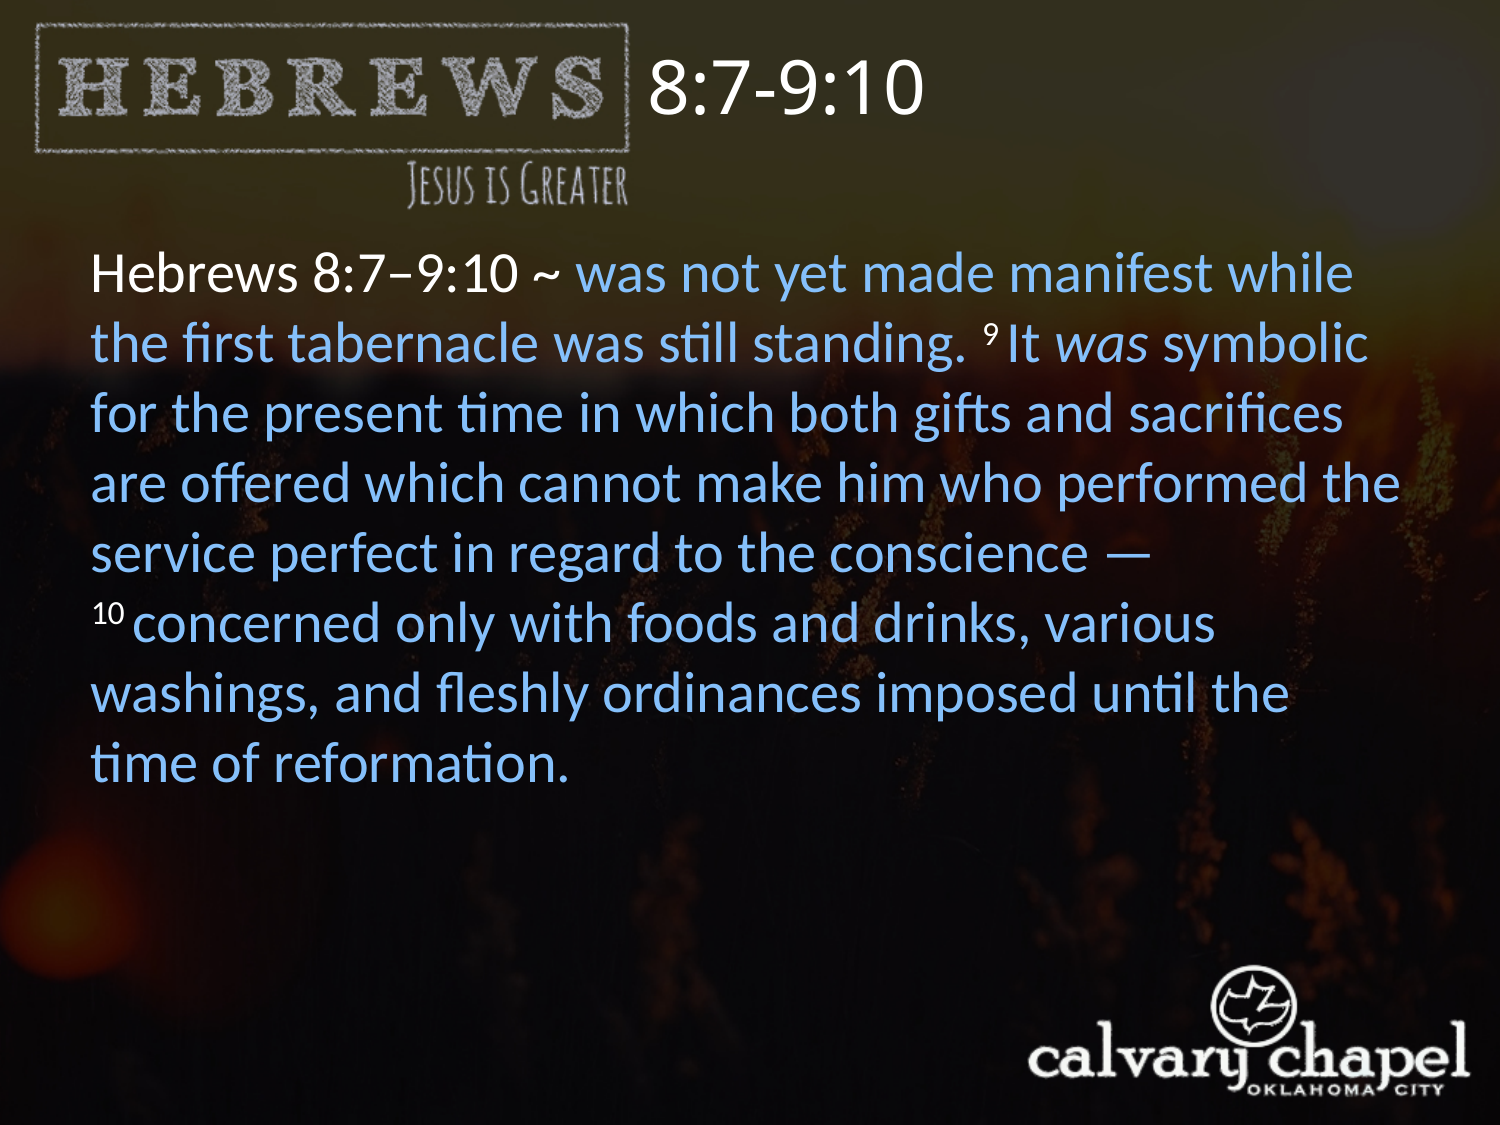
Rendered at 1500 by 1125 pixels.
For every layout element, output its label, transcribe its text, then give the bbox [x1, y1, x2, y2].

picture [0, 0, 1500, 1125]
text_box Hebrews 8:7–9:10 ~ was not yet made manifest while the first tabernacle was still standing. 9 It was symbolic for the present time in which both gifts and sacrifices are offered which cannot make him who performed the service perfect in regard to the conscience — 10 concerned only with foods and drinks, various washings, and fleshly ordinances imposed until the time of reformation. [76, 226, 1427, 802]
text_box 8:7-9:10 [632, 32, 1130, 138]
